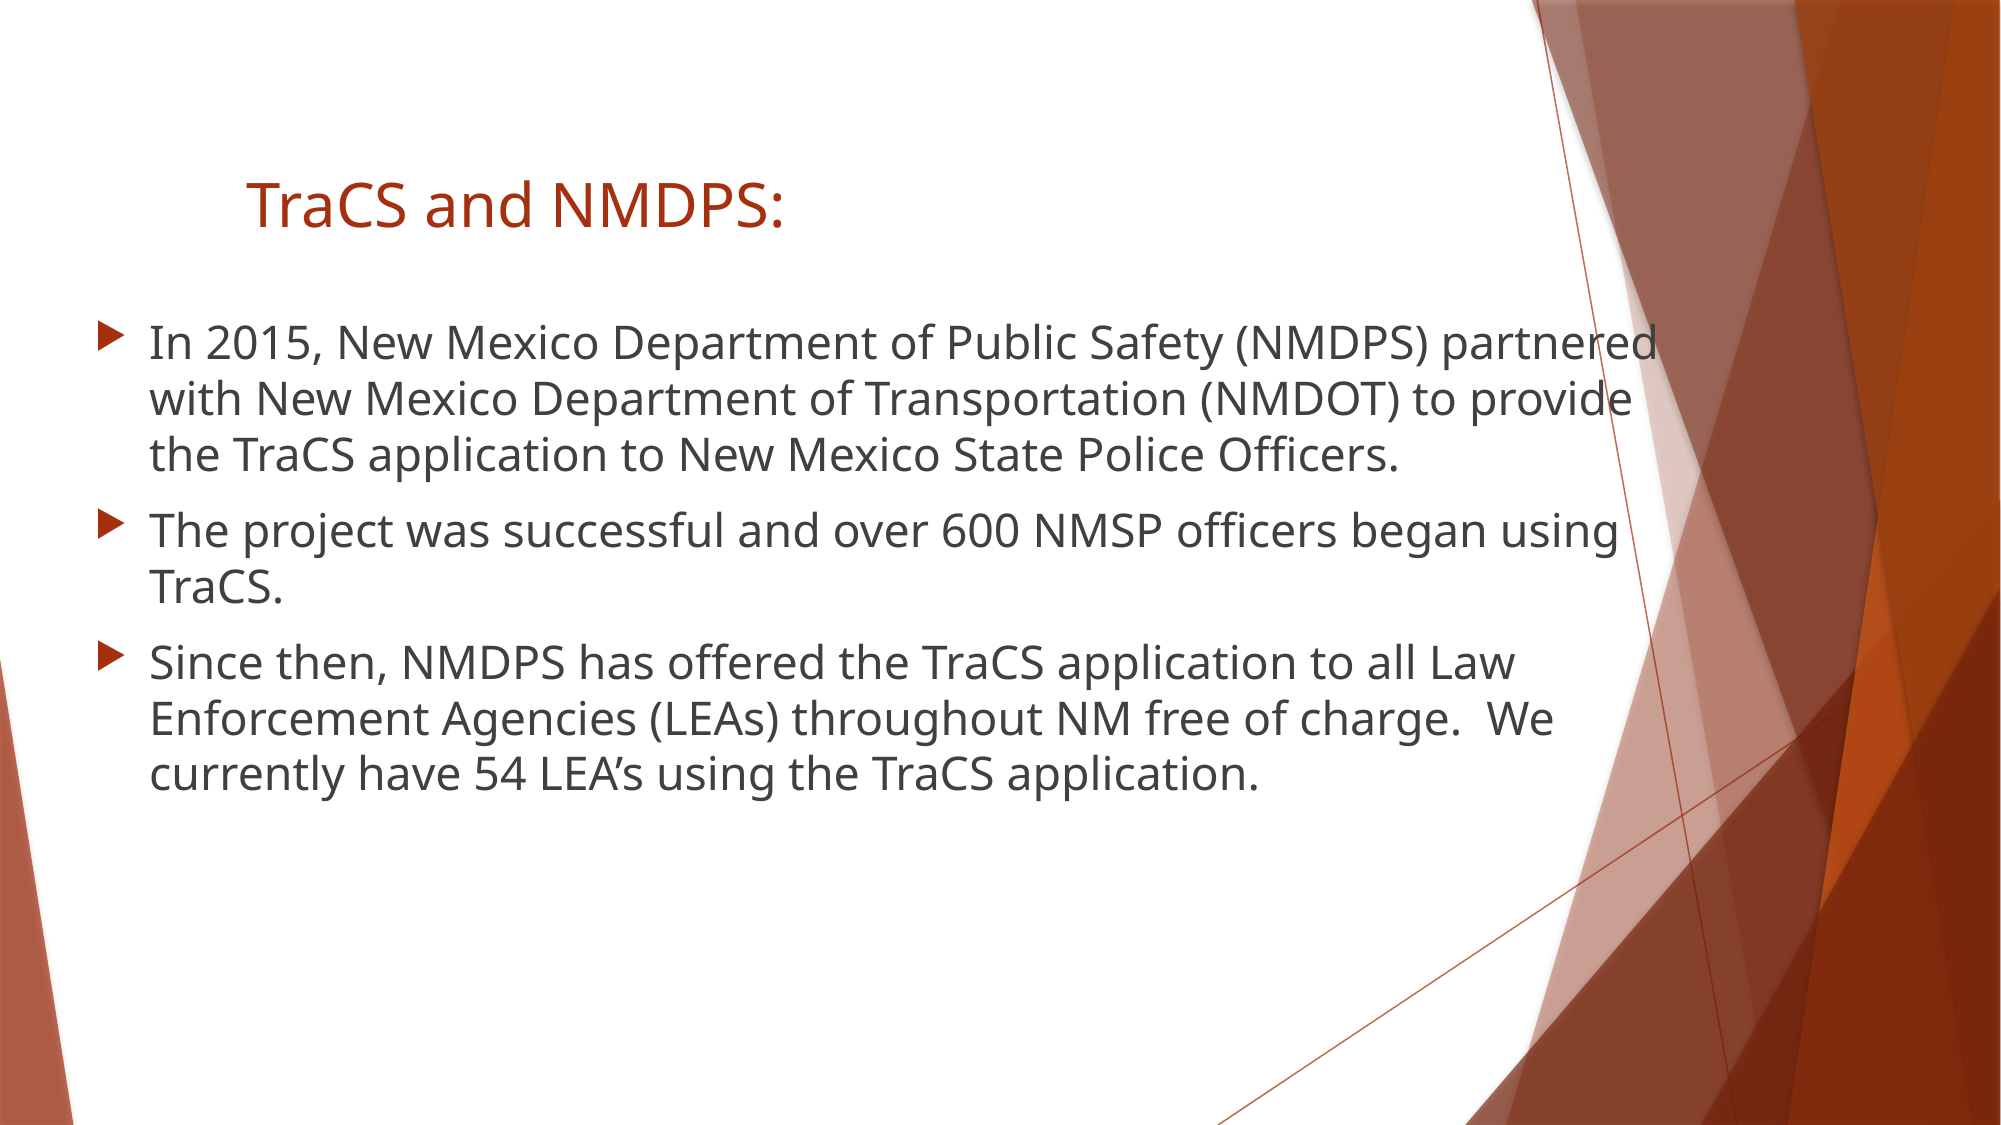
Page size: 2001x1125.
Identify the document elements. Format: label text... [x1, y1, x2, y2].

title TraCS and NMDPS: [108, 158, 1519, 249]
list In 2015, New Mexico Department of Public Safety (NMDPS) partnered with New Mexico Department of Transportation (NMDOT) to provide the TraCS application to New Mexico State Police Officers. The project was successful and over 600 NMSP officers began using TraCS. Since then, NMDPS has offered the TraCS application to all Law Enforcement Agencies (LEAs) throughout NM free of charge. We currently have 54 LEA’s using the TraCS application. [79, 305, 1679, 854]
